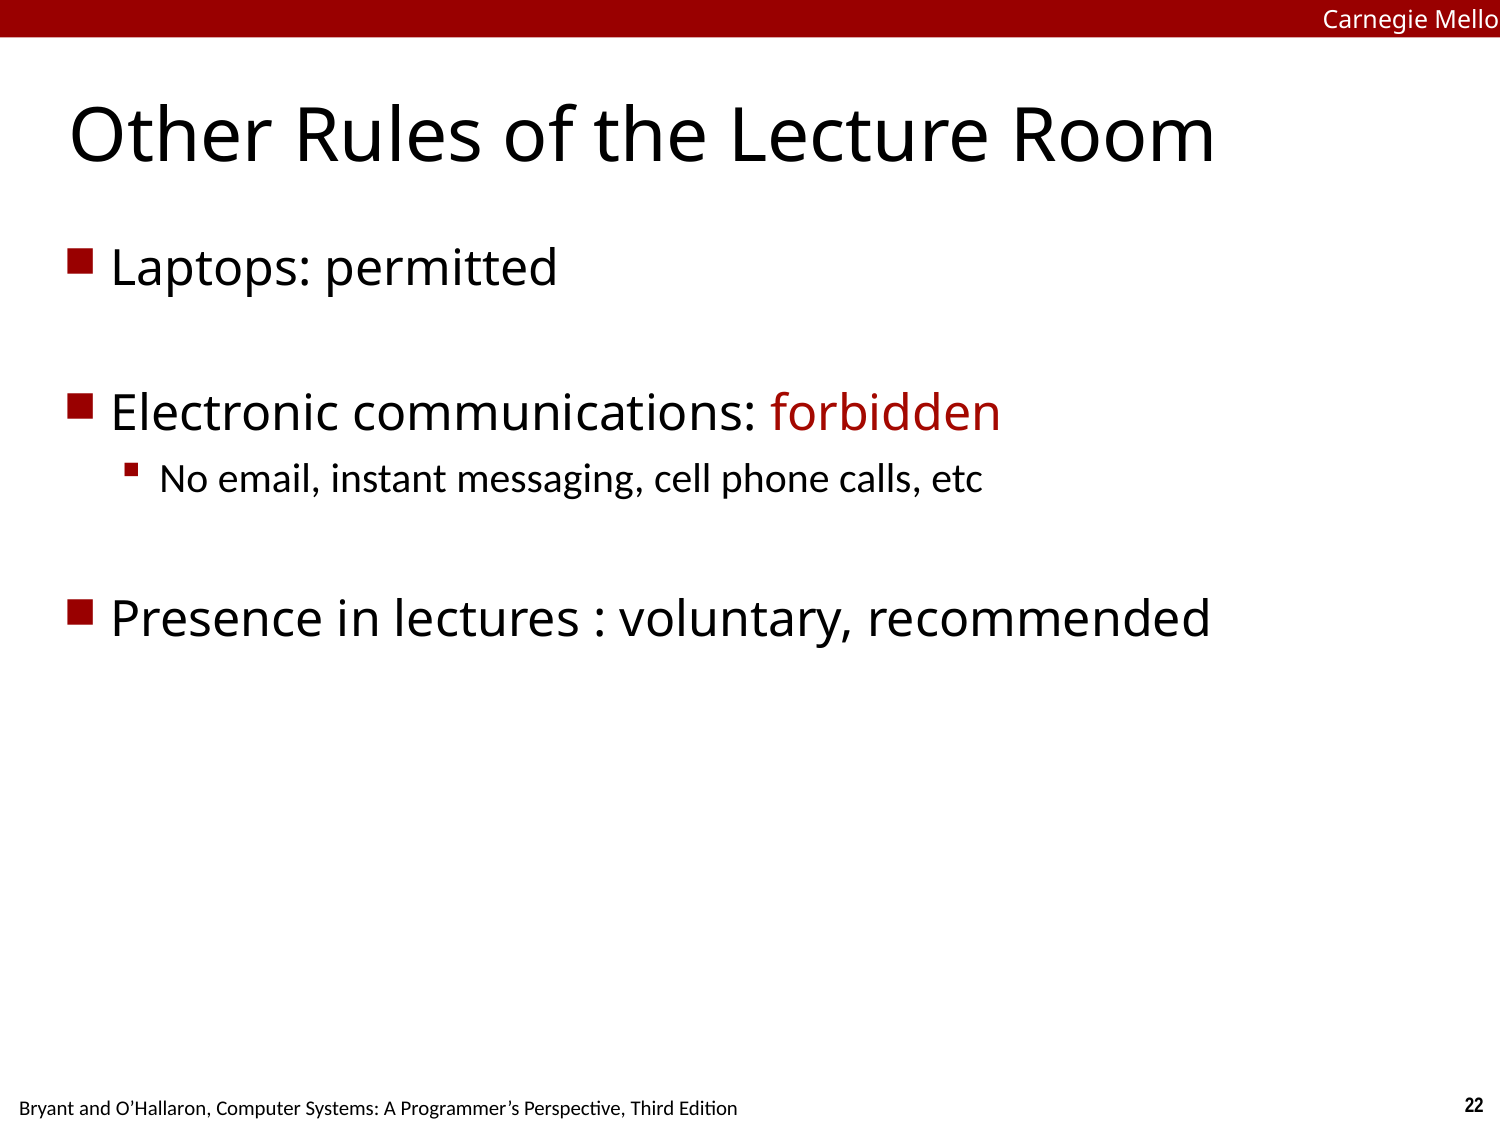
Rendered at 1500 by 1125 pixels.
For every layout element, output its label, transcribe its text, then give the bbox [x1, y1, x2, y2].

list Laptops: permitted Electronic communications: forbidden No email, instant messaging, cell phone calls, etc Presence in lectures : voluntary, recommended [62, 228, 1438, 1122]
text_box Carnegie Mellon [1322, 3, 1500, 33]
title Other Rules of the Lecture Room [62, 41, 1438, 222]
text_box [0, 0, 1500, 38]
